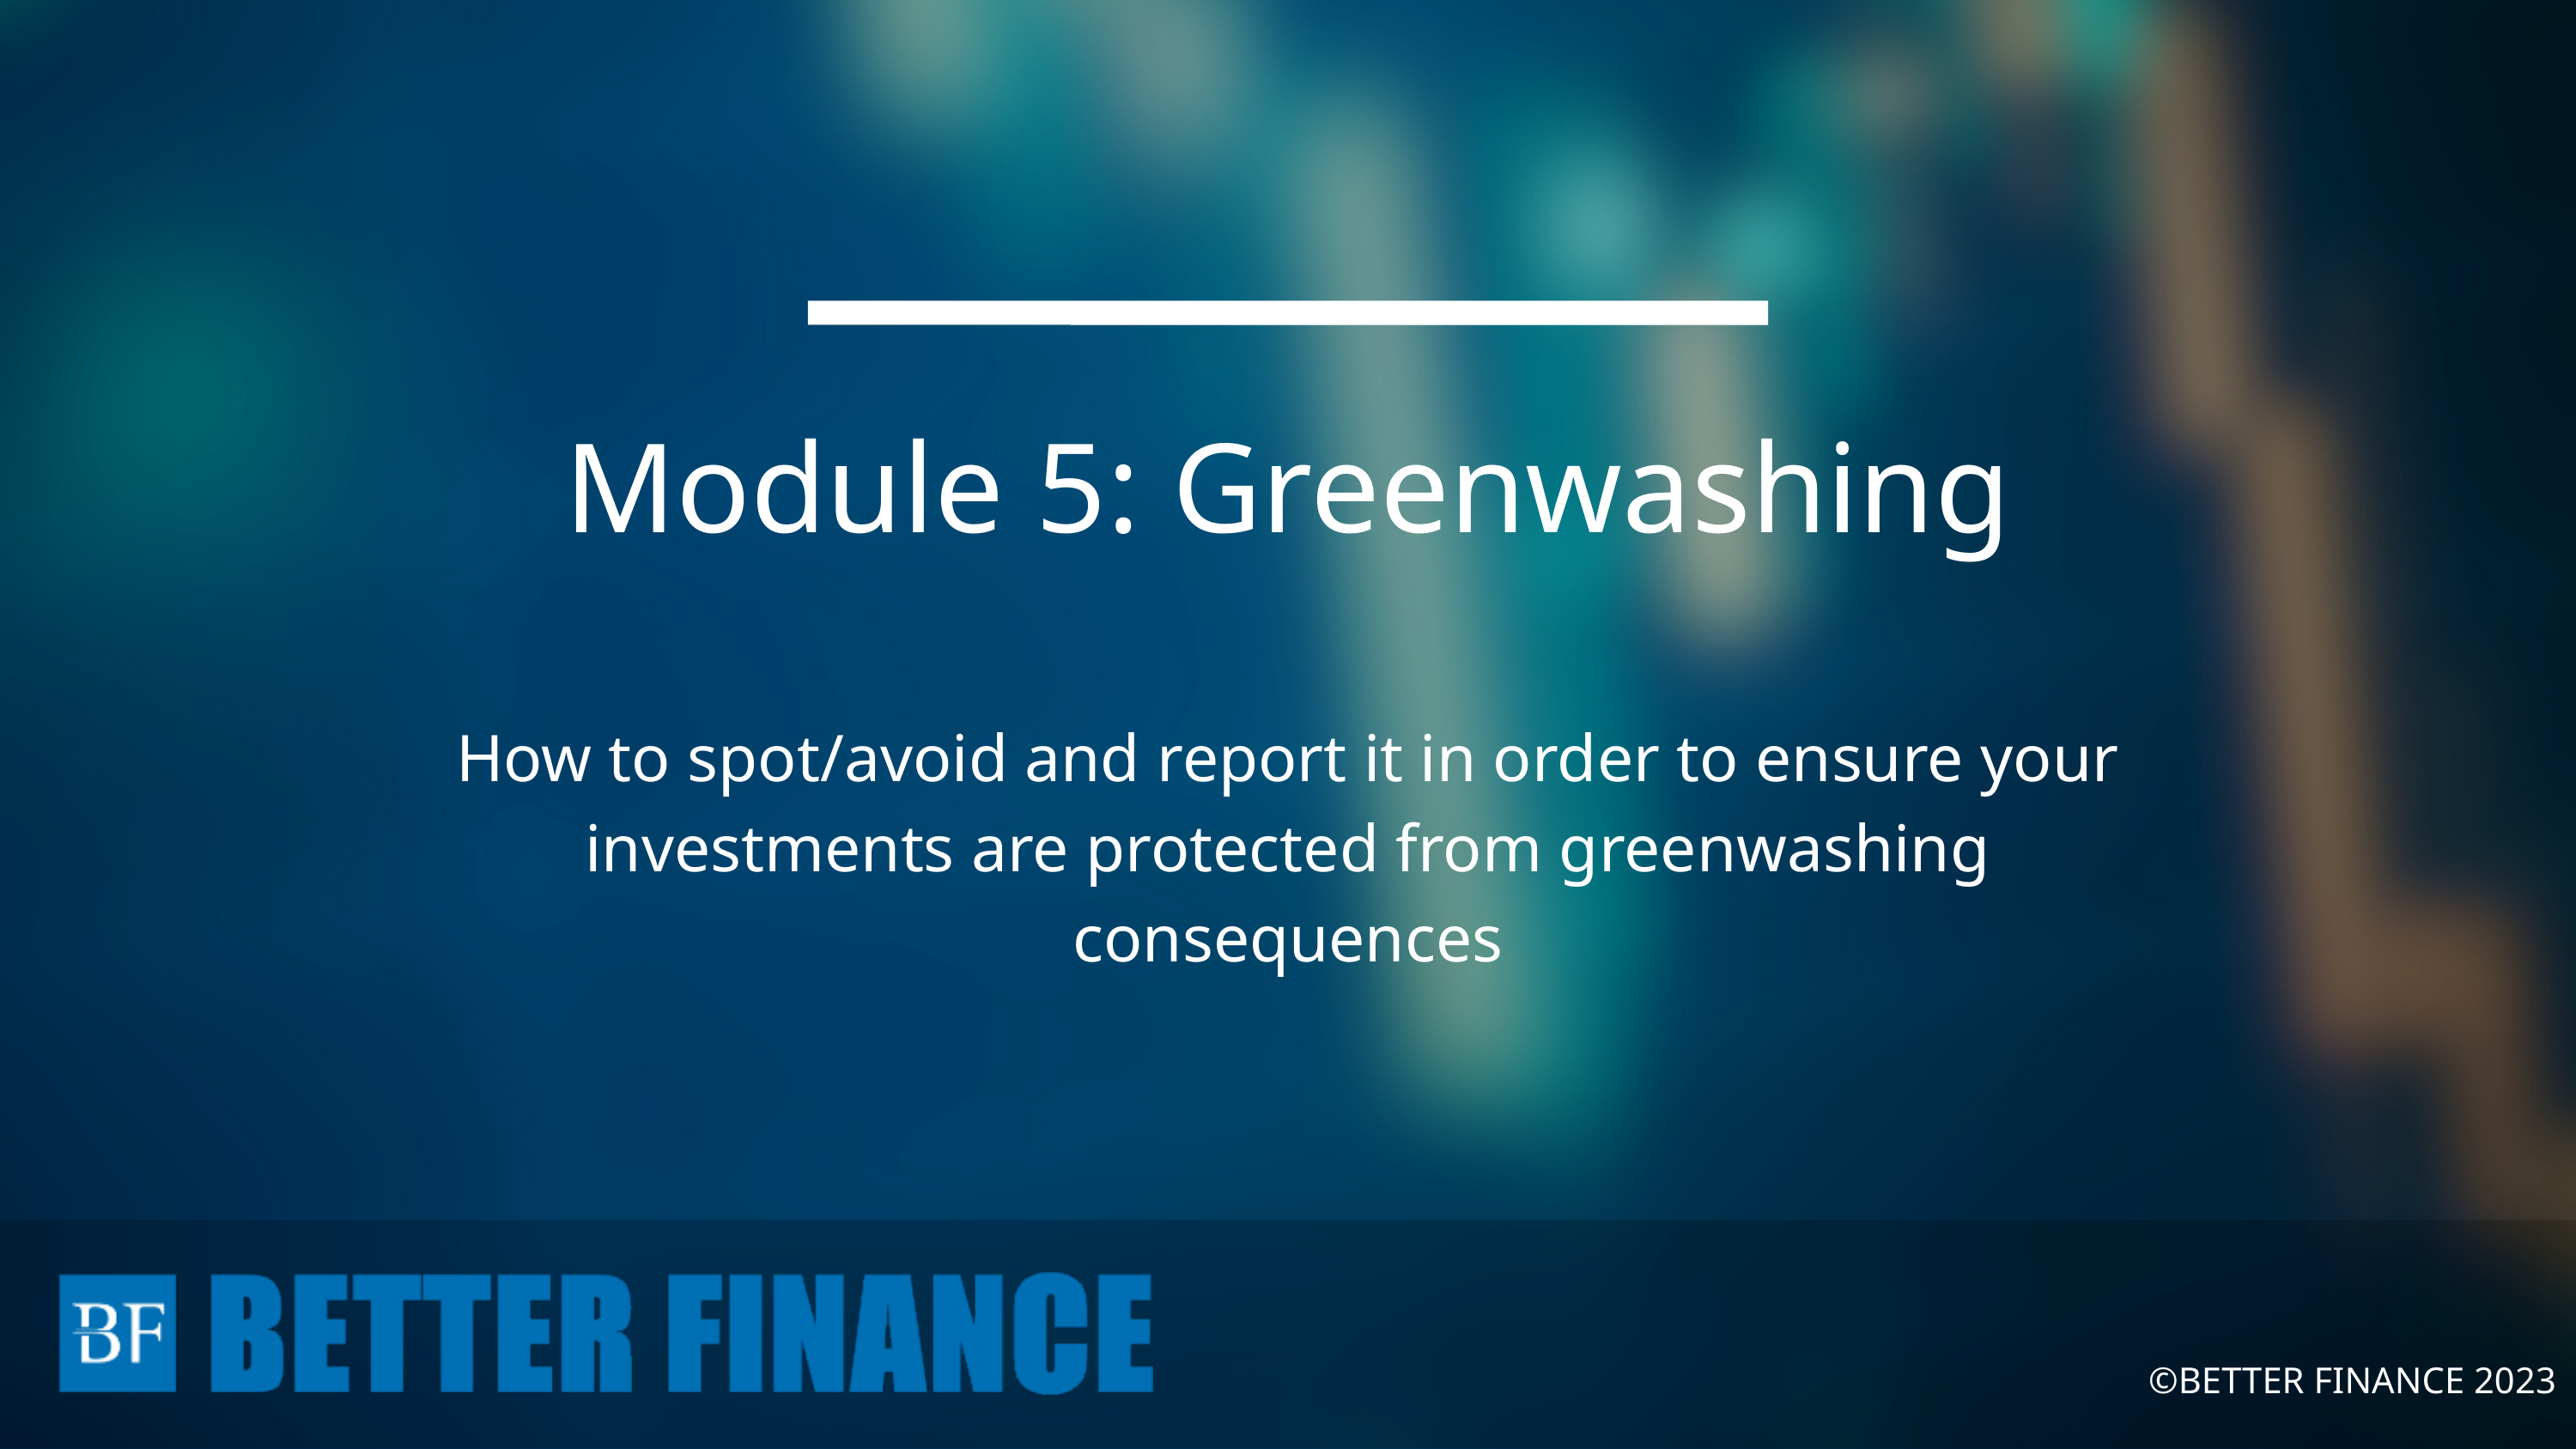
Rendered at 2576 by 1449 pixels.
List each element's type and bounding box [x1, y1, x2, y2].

text_box [0, 0, 2576, 1220]
text_box [0, 1220, 2576, 1449]
